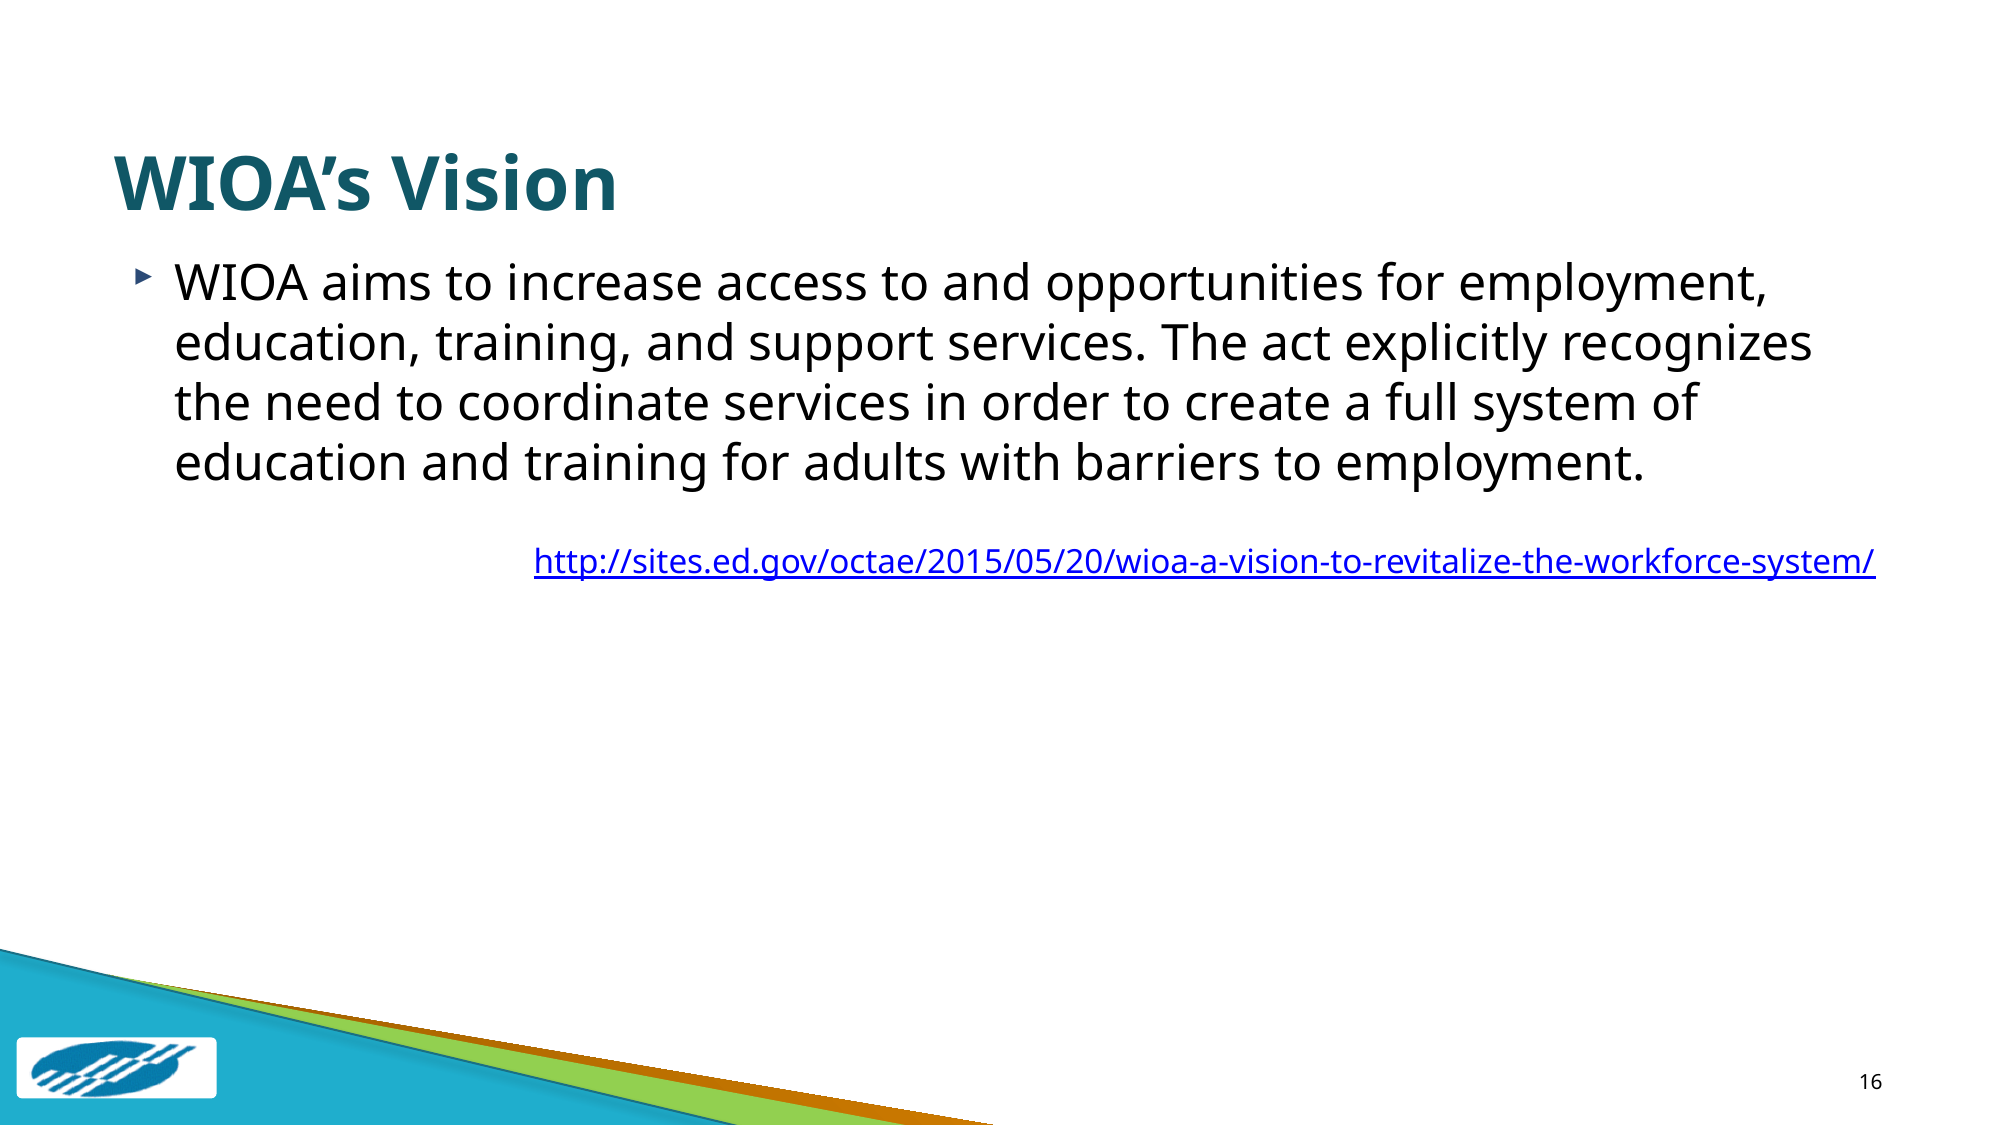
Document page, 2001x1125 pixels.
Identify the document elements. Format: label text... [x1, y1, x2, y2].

slide_number 16 [1766, 1059, 1900, 1092]
title WIOA’s Vision [99, 45, 1900, 233]
list WIOA aims to increase access to and opportunities for employment, education, training, and support services. The act explicitly recognizes the need to coordinate services in order to create a full system of education and training for adults with barriers to employment. http://sites.ed.gov/octae/2015/05/20/wioa-a-vision-to-revitalize-the-workforce-system/ [99, 243, 1900, 986]
picture [16, 1037, 217, 1099]
